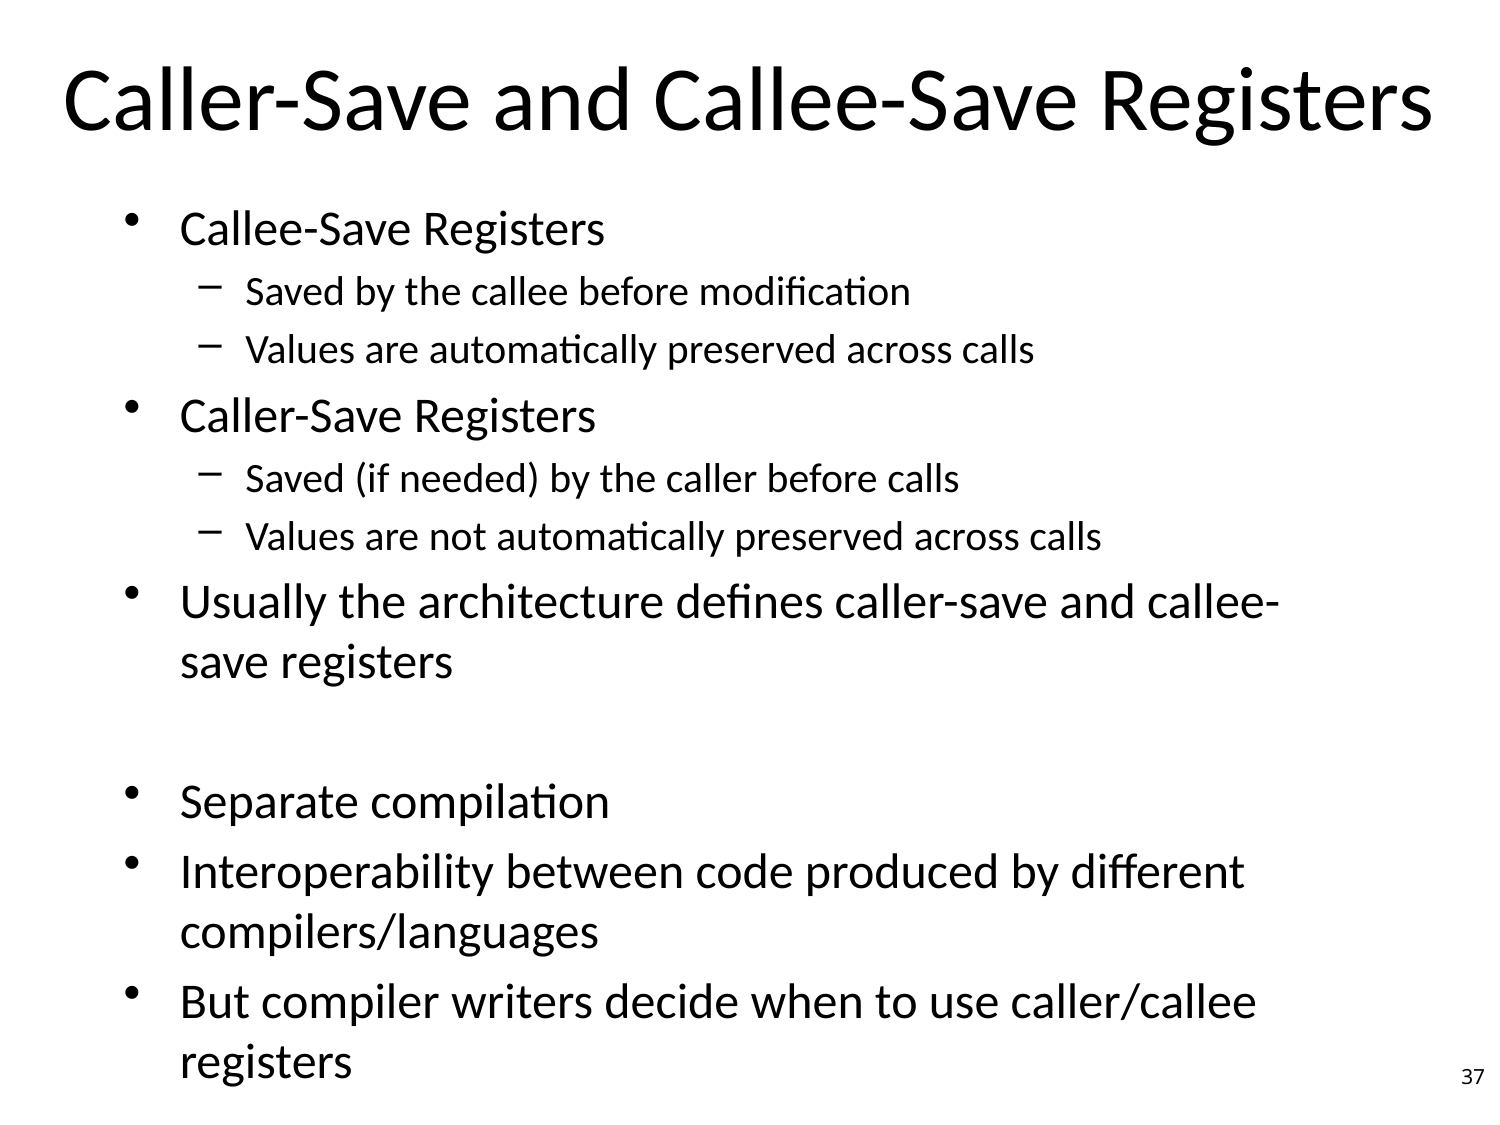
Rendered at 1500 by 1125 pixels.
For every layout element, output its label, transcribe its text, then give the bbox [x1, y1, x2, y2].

slide_number 37 [1187, 1055, 1500, 1102]
list Callee-Save Registers Saved by the callee before modification Values are automatically preserved across calls Caller-Save Registers Saved (if needed) by the caller before calls Values are not automatically preserved across calls Usually the architecture defines caller-save and callee-save registers Separate compilation Interoperability between code produced by different compilers/languages But compiler writers decide when to use caller/callee registers [108, 188, 1384, 864]
title Caller-Save and Callee-Save Registers [0, 0, 1500, 188]
